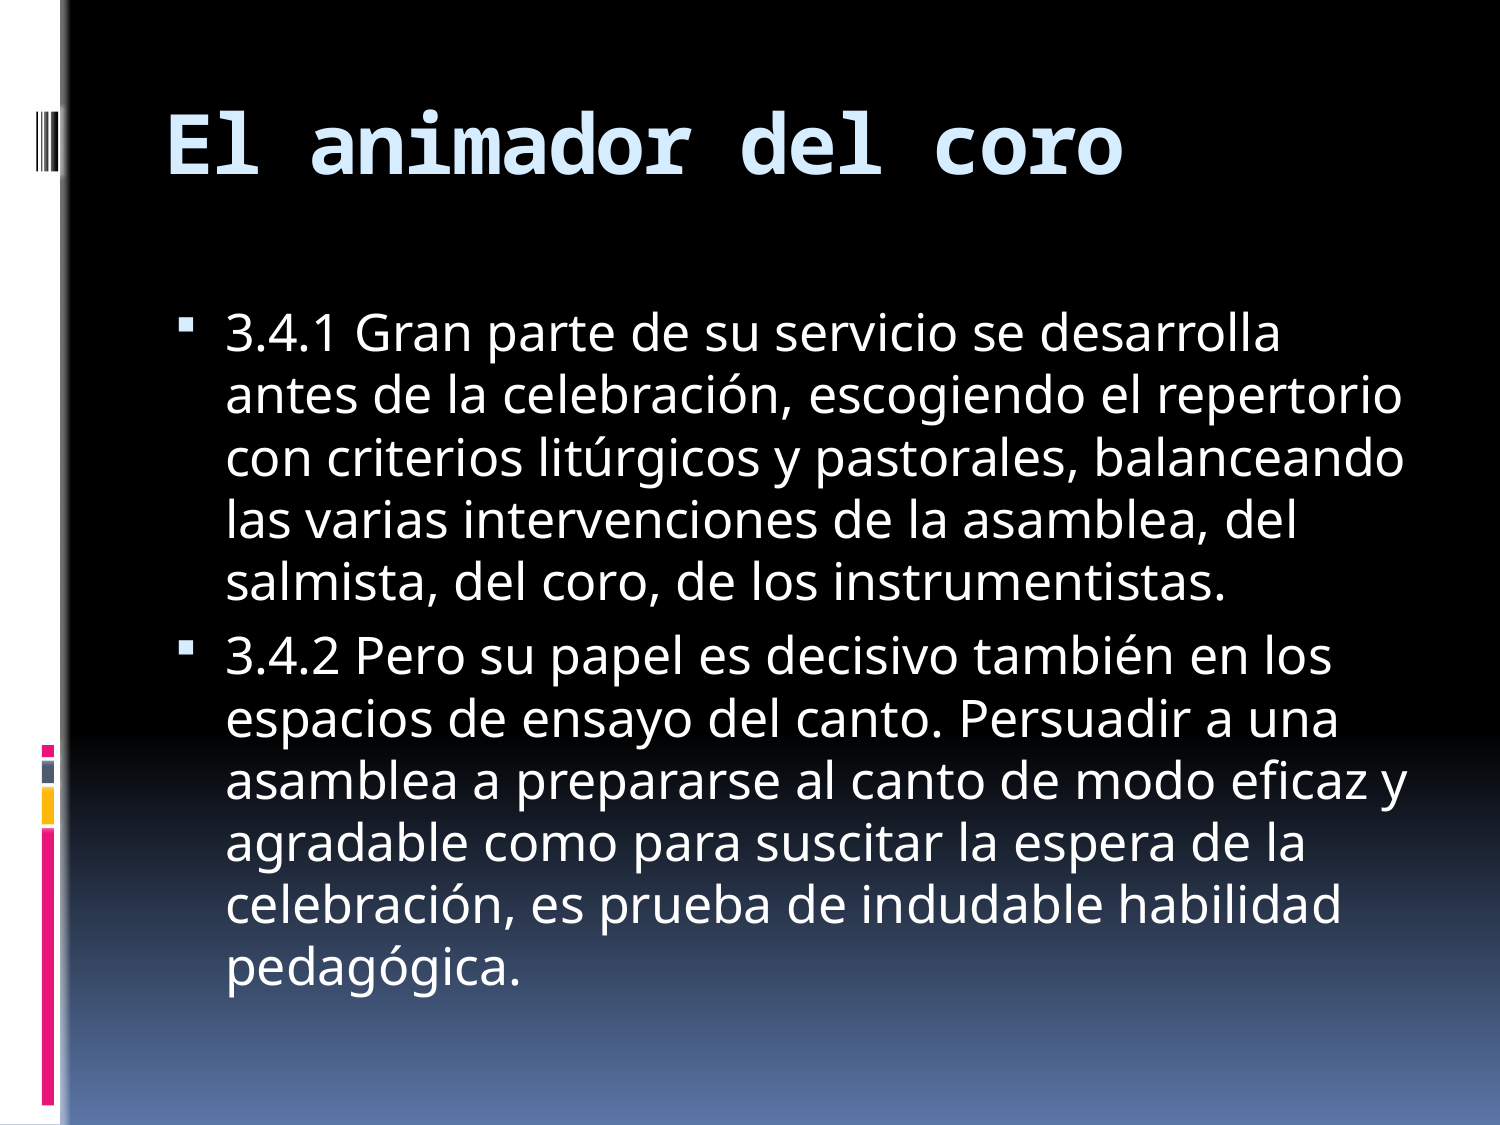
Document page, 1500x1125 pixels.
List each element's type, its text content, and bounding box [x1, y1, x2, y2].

list 3.4.1 Gran parte de su servicio se desarrolla antes de la celebración, escogiendo el repertorio con criterios litúrgicos y pastorales, balanceando las varias intervenciones de la asamblea, del salmista, del coro, de los instrumentistas. 3.4.2 Pero su papel es decisivo también en los espacios de ensayo del canto. Persuadir a una asamblea a prepararse al canto de modo eficaz y agradable como para suscitar la espera de la celebración, es prueba de indudable habilidad pedagógica. [150, 292, 1425, 1043]
title El animador del coro [150, 83, 1425, 234]
